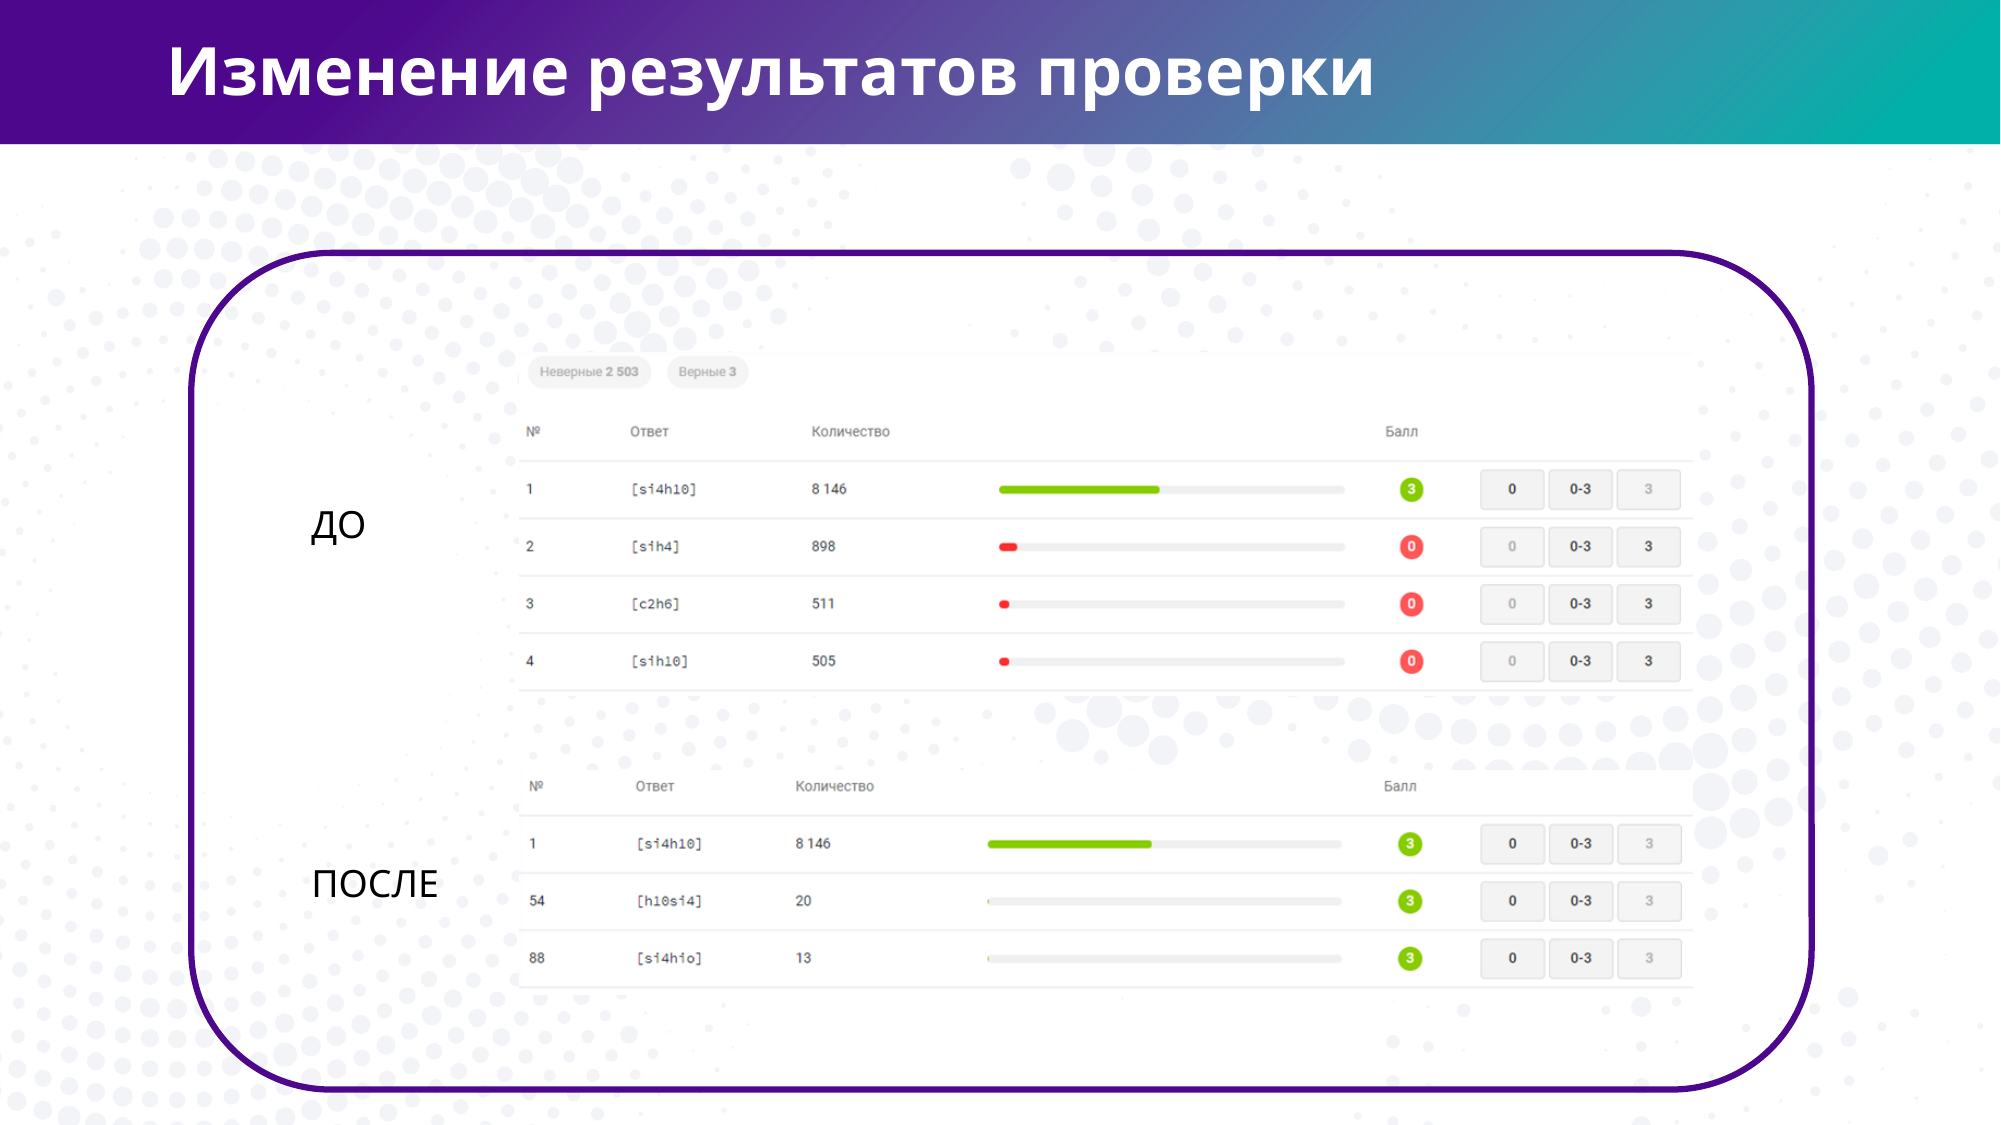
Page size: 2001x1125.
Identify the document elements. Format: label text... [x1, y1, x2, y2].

picture [0, 0, 2001, 1125]
text_box Изменение результатов проверки [151, 19, 1849, 118]
text_box ПОСЛЕ [296, 852, 475, 913]
text_box ДО [296, 493, 401, 554]
text_box [190, 251, 1813, 1091]
title [137, 59, 1863, 278]
